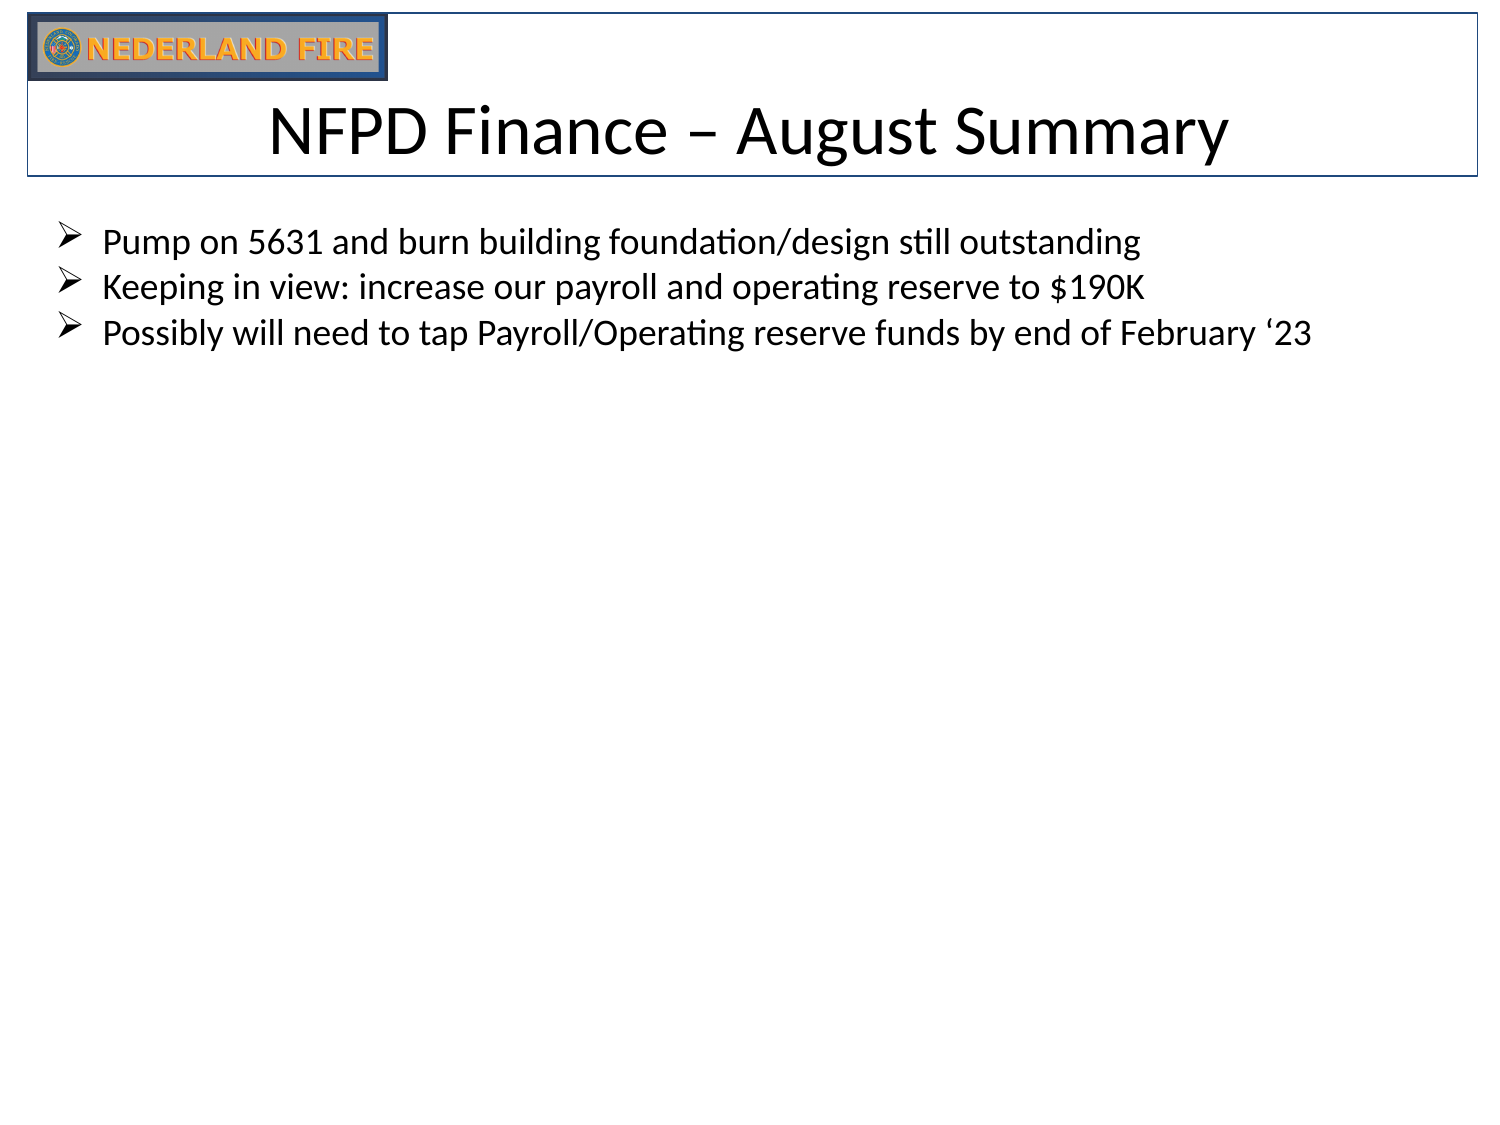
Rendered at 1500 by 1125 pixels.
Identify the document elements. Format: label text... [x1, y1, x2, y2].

picture [28, 14, 388, 81]
text_box Pump on 5631 and burn building foundation/design still outstanding Keeping in view: increase our payroll and operating reserve to $190K Possibly will need to tap Payroll/Operating reserve funds by end of February ‘23 [40, 210, 1474, 360]
title NFPD Finance – August Summary [75, 75, 1425, 177]
